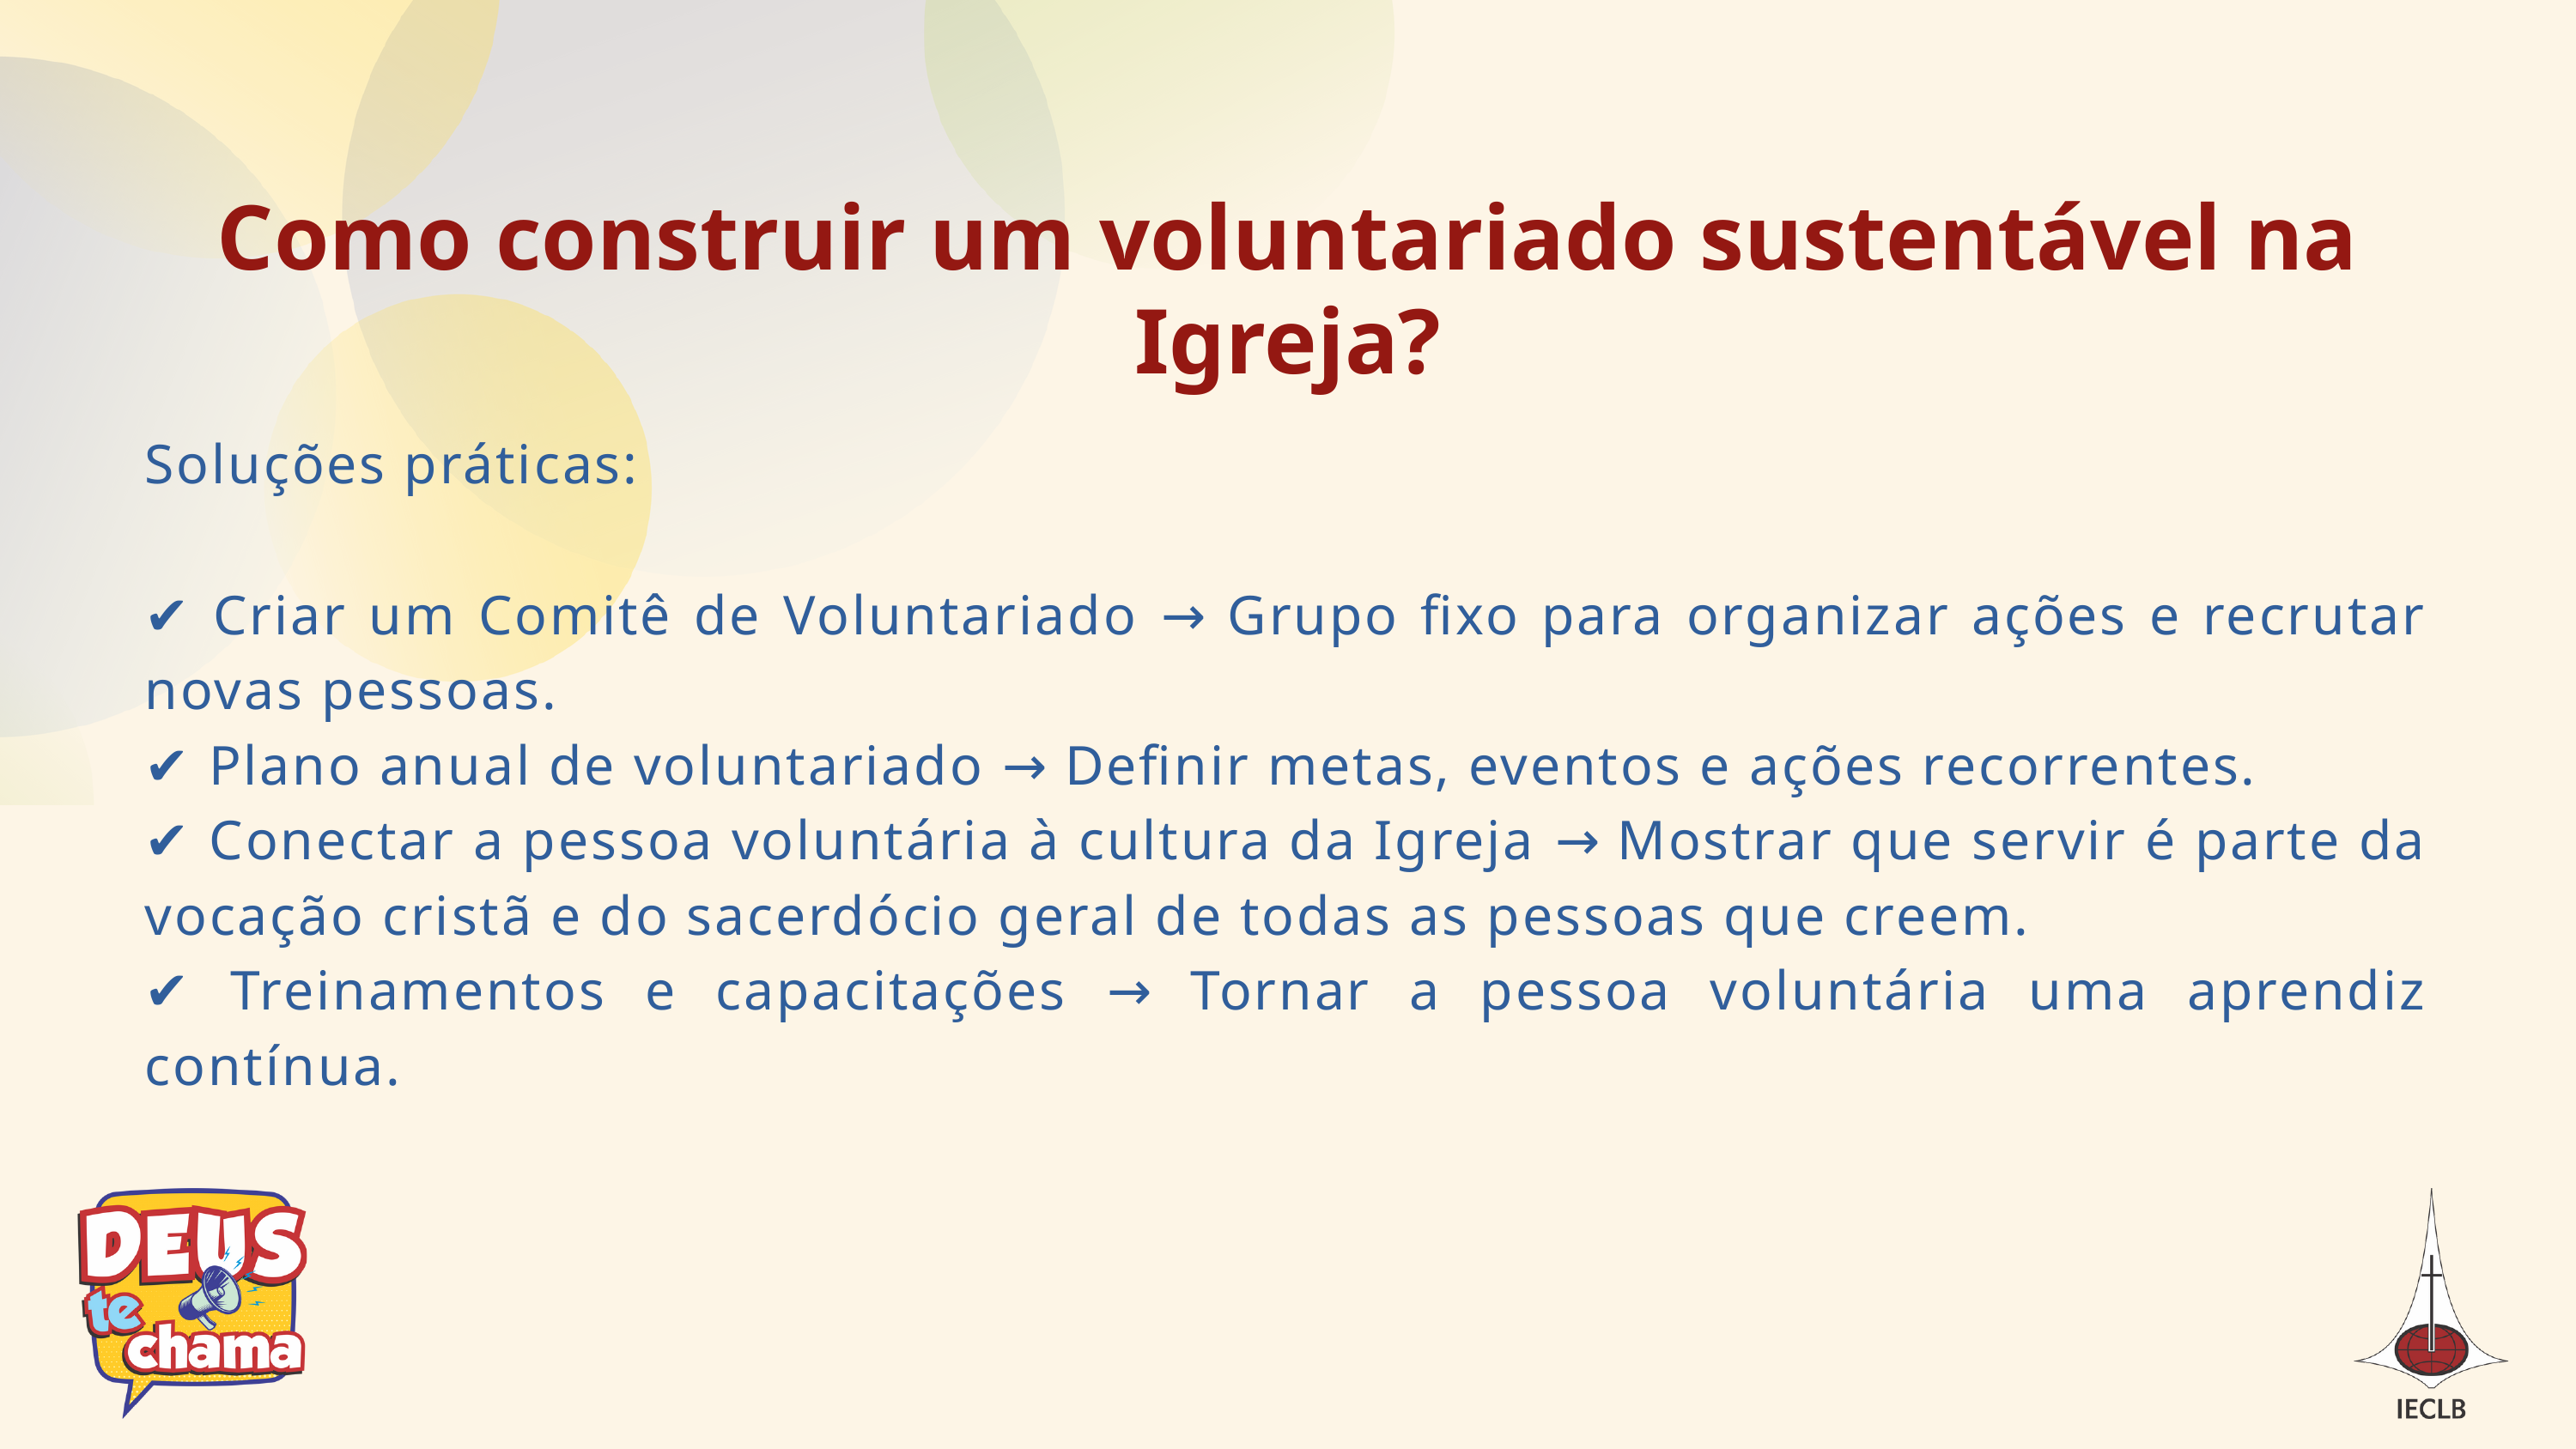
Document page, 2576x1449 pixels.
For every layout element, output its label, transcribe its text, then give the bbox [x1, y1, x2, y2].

text_box [0, 0, 2576, 805]
text_box Soluções práticas: ✔ Criar um Comitê de Voluntariado → Grupo fixo para organizar ações e recrutar novas pessoas. ✔ Plano anual de voluntariado → Definir metas, eventos e ações recorrentes. ✔ Conectar a pessoa voluntária à cultura da Igreja → Mostrar que servir é parte da vocação cristã e do sacerdócio geral de todas as pessoas que creem. ✔ Treinamentos e capacitações → Tornar a pessoa voluntária uma aprendiz contínua. [144, 419, 2432, 1096]
text_box Como construir um voluntariado sustentável na Igreja? [144, 184, 2432, 392]
text_box [2354, 1188, 2509, 1419]
text_box [77, 1188, 307, 1419]
